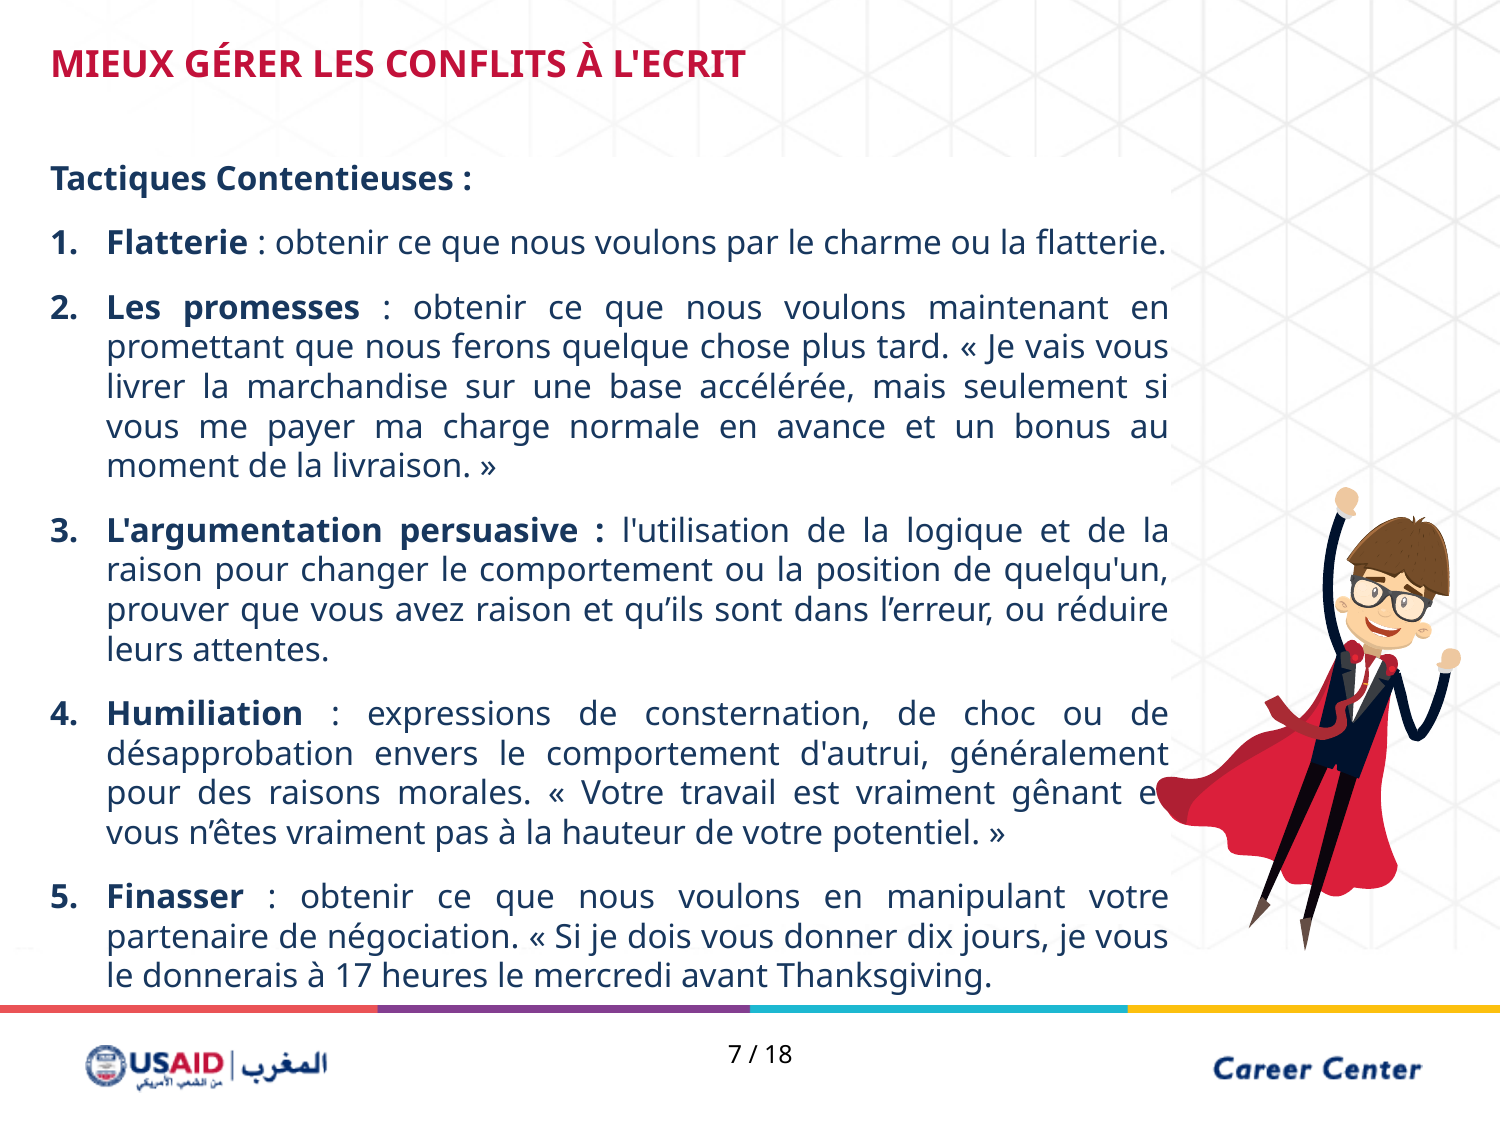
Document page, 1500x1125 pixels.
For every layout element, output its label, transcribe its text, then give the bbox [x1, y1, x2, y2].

picture [0, 0, 1500, 1005]
picture [0, 1013, 1500, 1093]
text_box 7 / 18 [656, 1031, 865, 1080]
text_box Tactiques Contentieuses : Flatterie : obtenir ce que nous voulons par le charme ou la flatterie. Les promesses : obtenir ce que nous voulons maintenant en promettant que nous ferons quelque chose plus tard. « Je vais vous livrer la marchandise sur une base accélérée, mais seulement si vous me payer ma charge normale en avance et un bonus au moment de la livraison. » L'argumentation persuasive : l'utilisation de la logique et de la raison pour changer le comportement ou la position de quelqu'un, prouver que vous avez raison et qu’ils sont dans l’erreur, ou réduire leurs attentes. Humiliation : expressions de consternation, de choc ou de désapprobation envers le comportement d'autrui, généralement pour des raisons morales. « Votre travail est vraiment gênant et vous n’êtes vraiment pas à la hauteur de votre potentiel. » Finasser : obtenir ce que nous voulons en manipulant votre partenaire de négociation. « Si je dois vous donner dix jours, je vous le donnerais à 17 heures le mercredi avant Thanksgiving. [49, 157, 1171, 924]
text_box MIEUX GÉRER LES CONFLITS À L'ECRIT [50, 43, 1450, 158]
